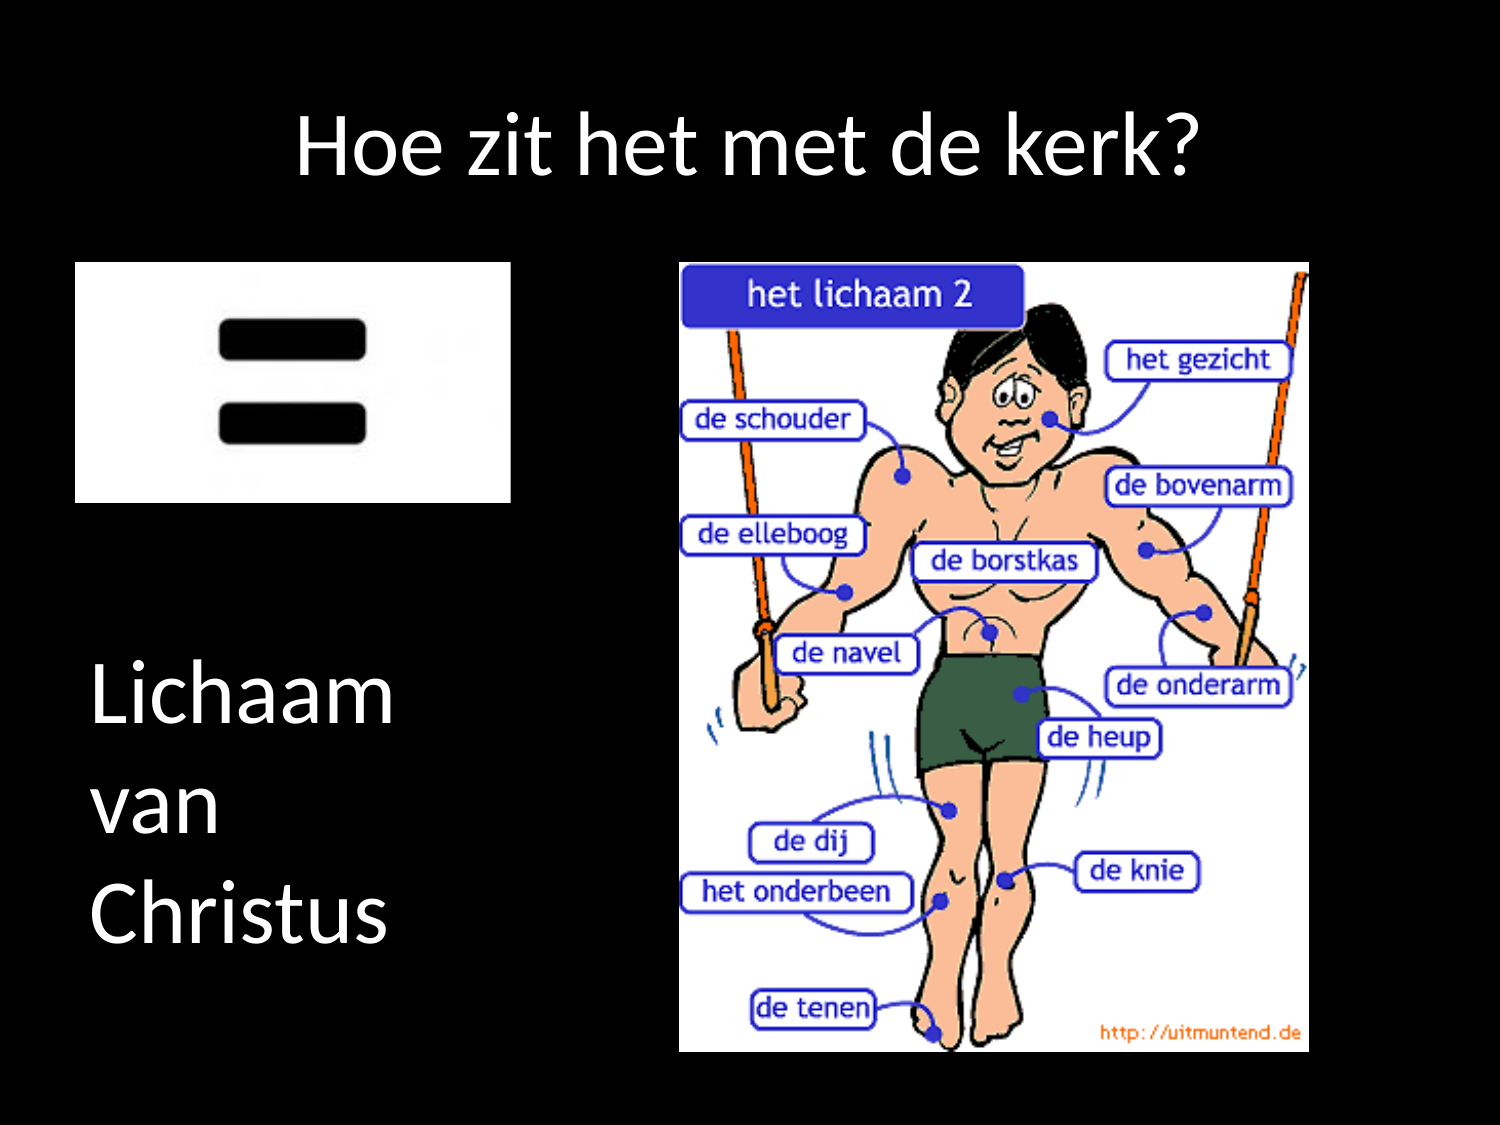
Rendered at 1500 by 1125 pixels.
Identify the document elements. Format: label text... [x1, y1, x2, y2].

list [74, 262, 511, 503]
title Hoe zit het met de kerk? [75, 45, 1425, 233]
text_box Lichaam van Christus [75, 624, 511, 970]
picture [679, 262, 1309, 1052]
